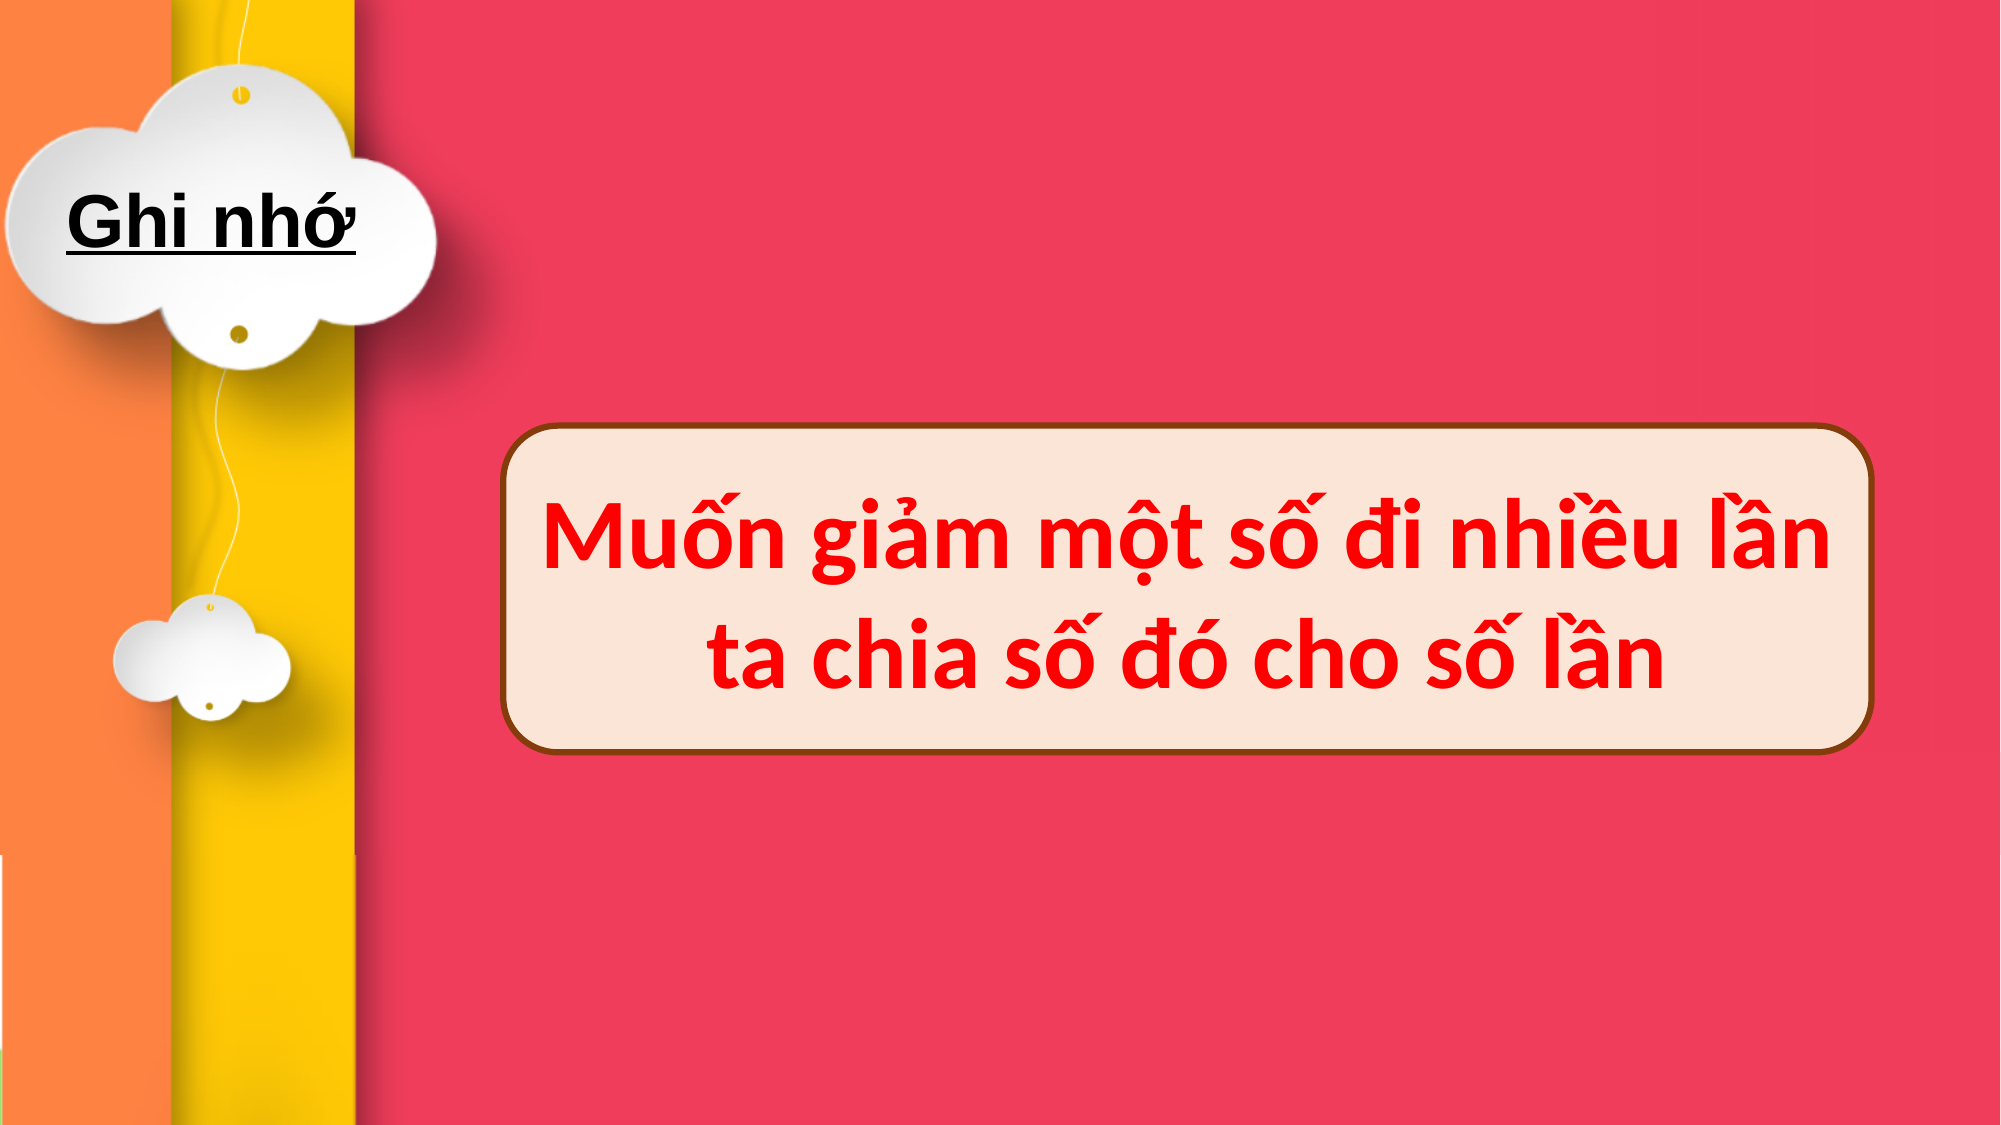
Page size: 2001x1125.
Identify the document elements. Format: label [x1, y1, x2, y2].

text_box [0, 0, 2000, 1125]
